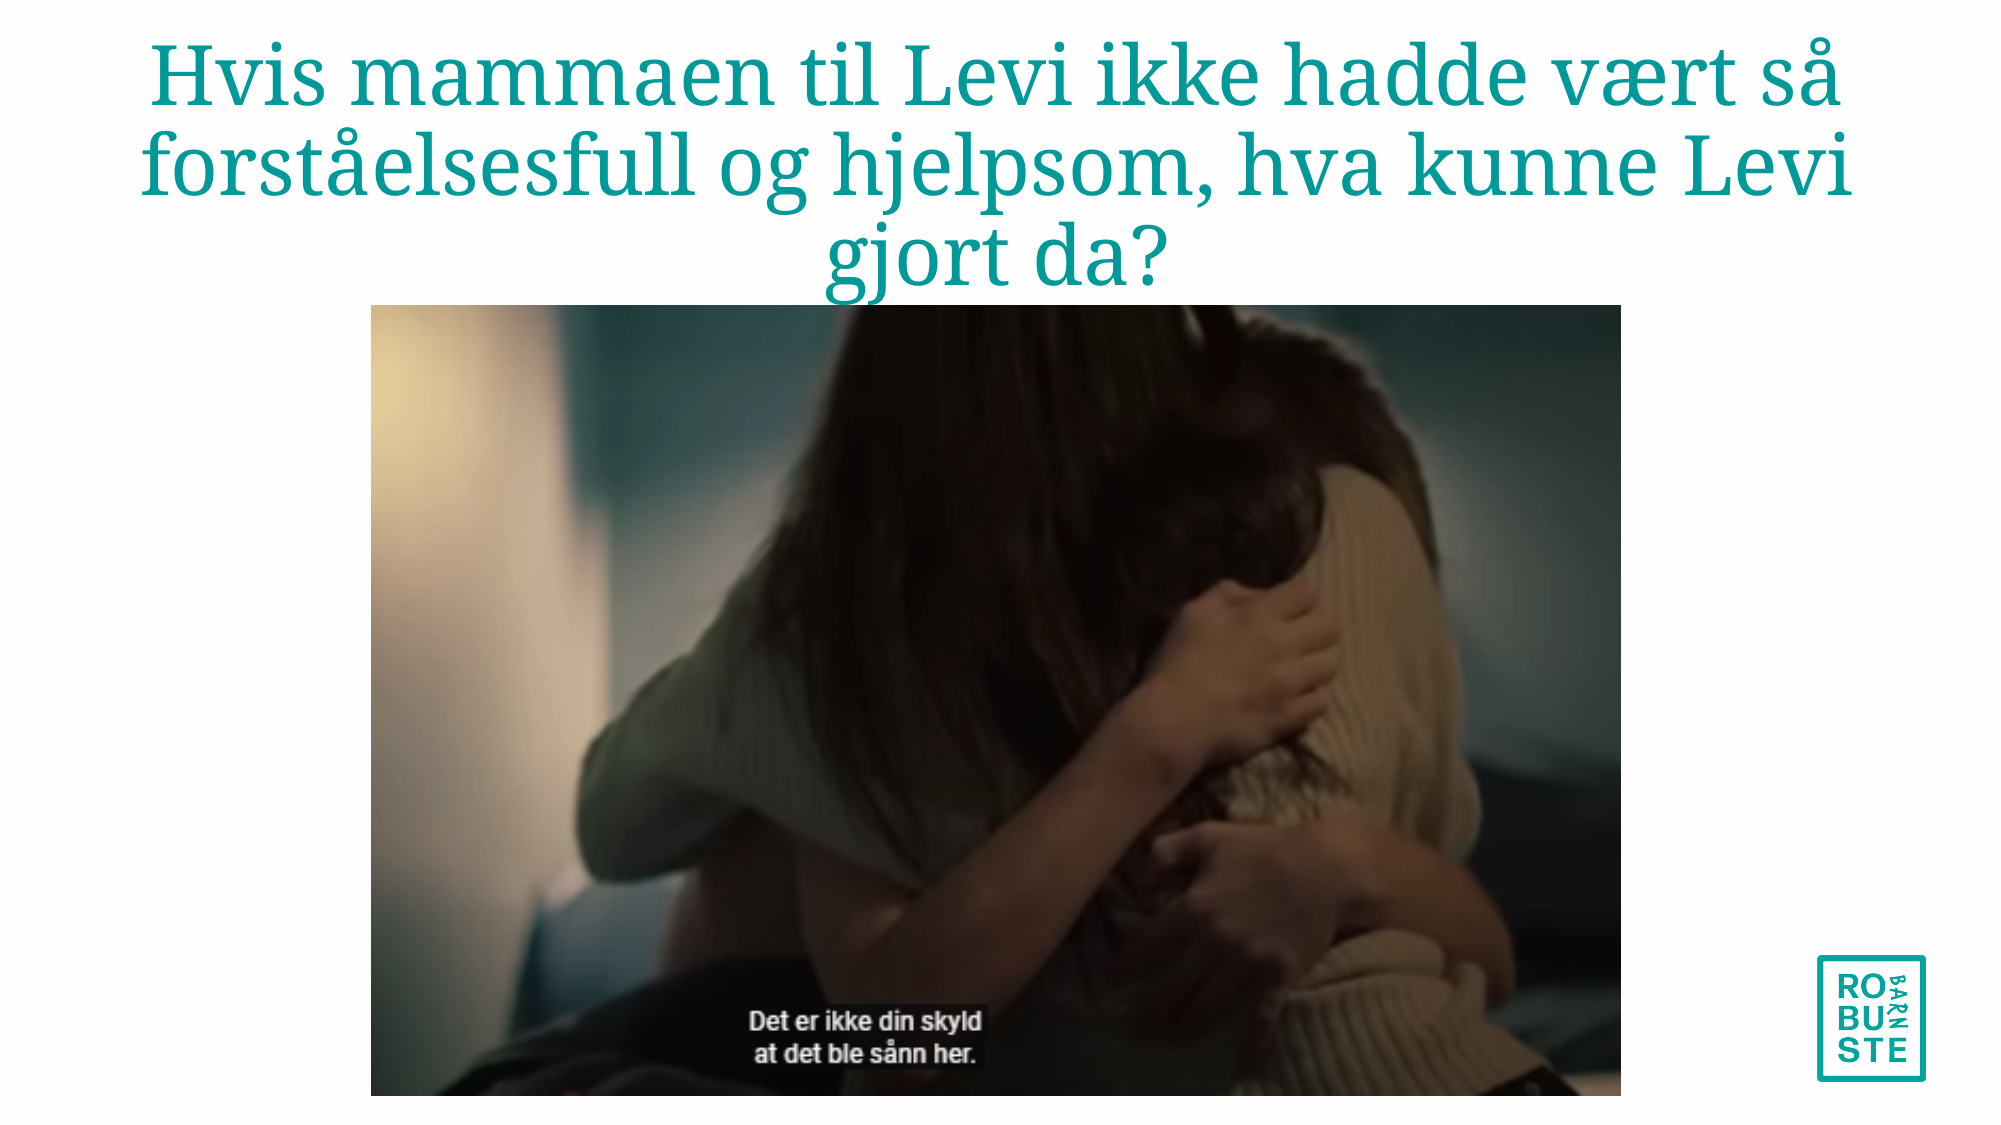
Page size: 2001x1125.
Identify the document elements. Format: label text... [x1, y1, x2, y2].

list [371, 305, 1621, 1096]
title Hvis mammaen til Levi ikke hadde vært så forståelsesfull og hjelpsom, hva kunne Levi gjort da? [95, 59, 1899, 278]
picture [1817, 955, 1926, 1082]
